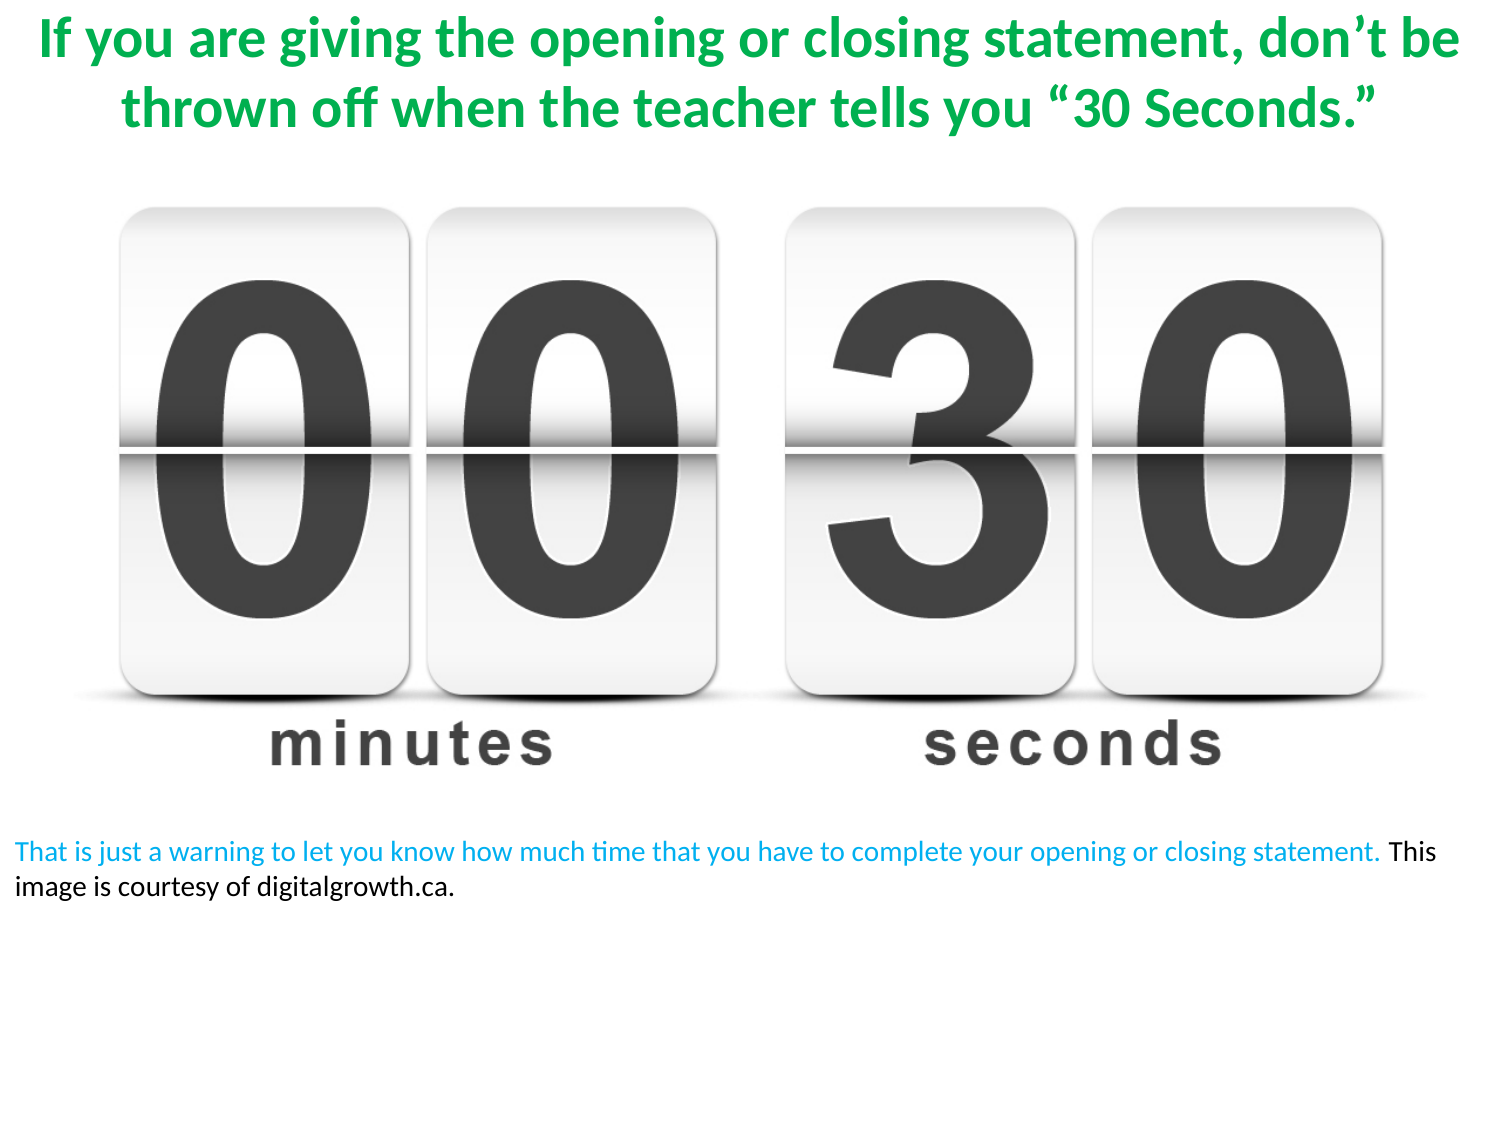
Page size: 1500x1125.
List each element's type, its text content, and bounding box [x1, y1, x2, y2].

picture [0, 137, 1500, 831]
title If you are giving the opening or closing statement, don’t be thrown off when the teacher tells you “30 Seconds.” [0, 0, 1500, 136]
text_box That is just a warning to let you know how much time that you have to complete your opening or closing statement. This image is courtesy of digitalgrowth.ca. [0, 839, 1500, 910]
